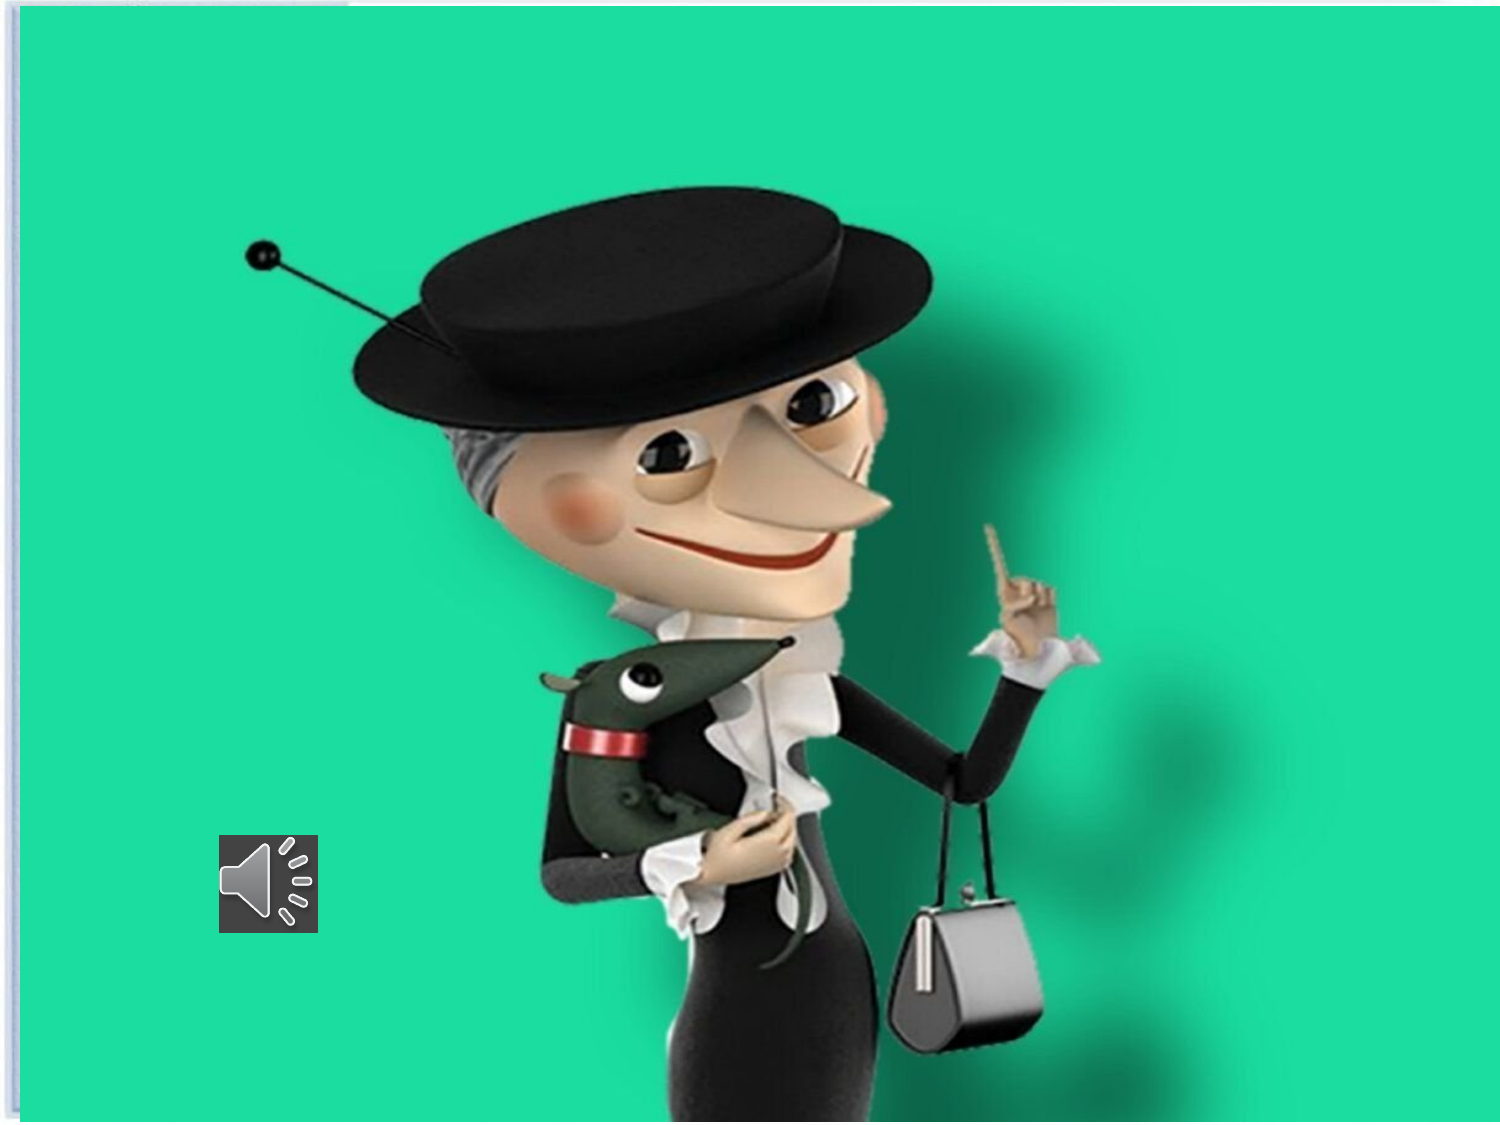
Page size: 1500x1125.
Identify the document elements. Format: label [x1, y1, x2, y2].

picture [0, 0, 1500, 1125]
picture [218, 833, 319, 935]
list [19, 6, 1500, 1122]
